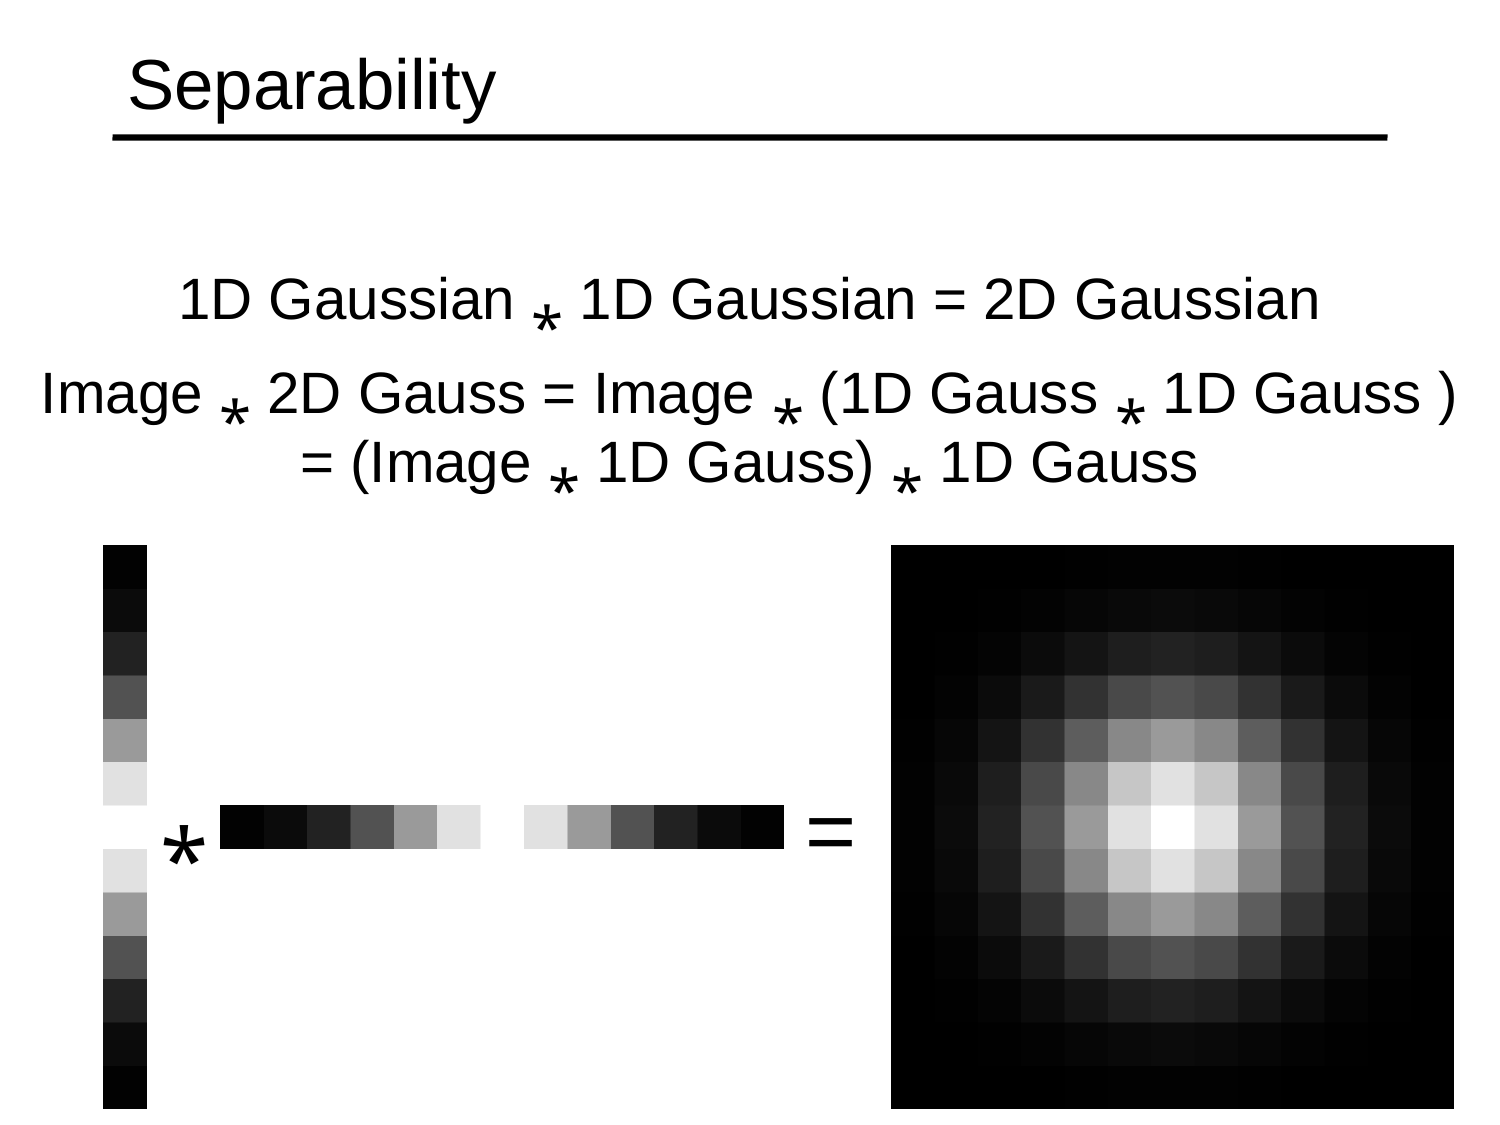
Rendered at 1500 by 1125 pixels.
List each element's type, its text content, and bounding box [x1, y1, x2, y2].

text_box 1D Gaussian ⁎ 1D Gaussian = 2D Gaussian [72, 253, 1428, 339]
picture [890, 545, 1454, 1109]
title Separability [112, 12, 1388, 151]
text_box Image ⁎ 2D Gauss = Image ⁎ (1D Gauss ⁎ 1D Gauss ) = (Image ⁎ 1D Gauss) ⁎ 1D Gauss [4, 347, 1496, 502]
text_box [102, 545, 879, 1109]
